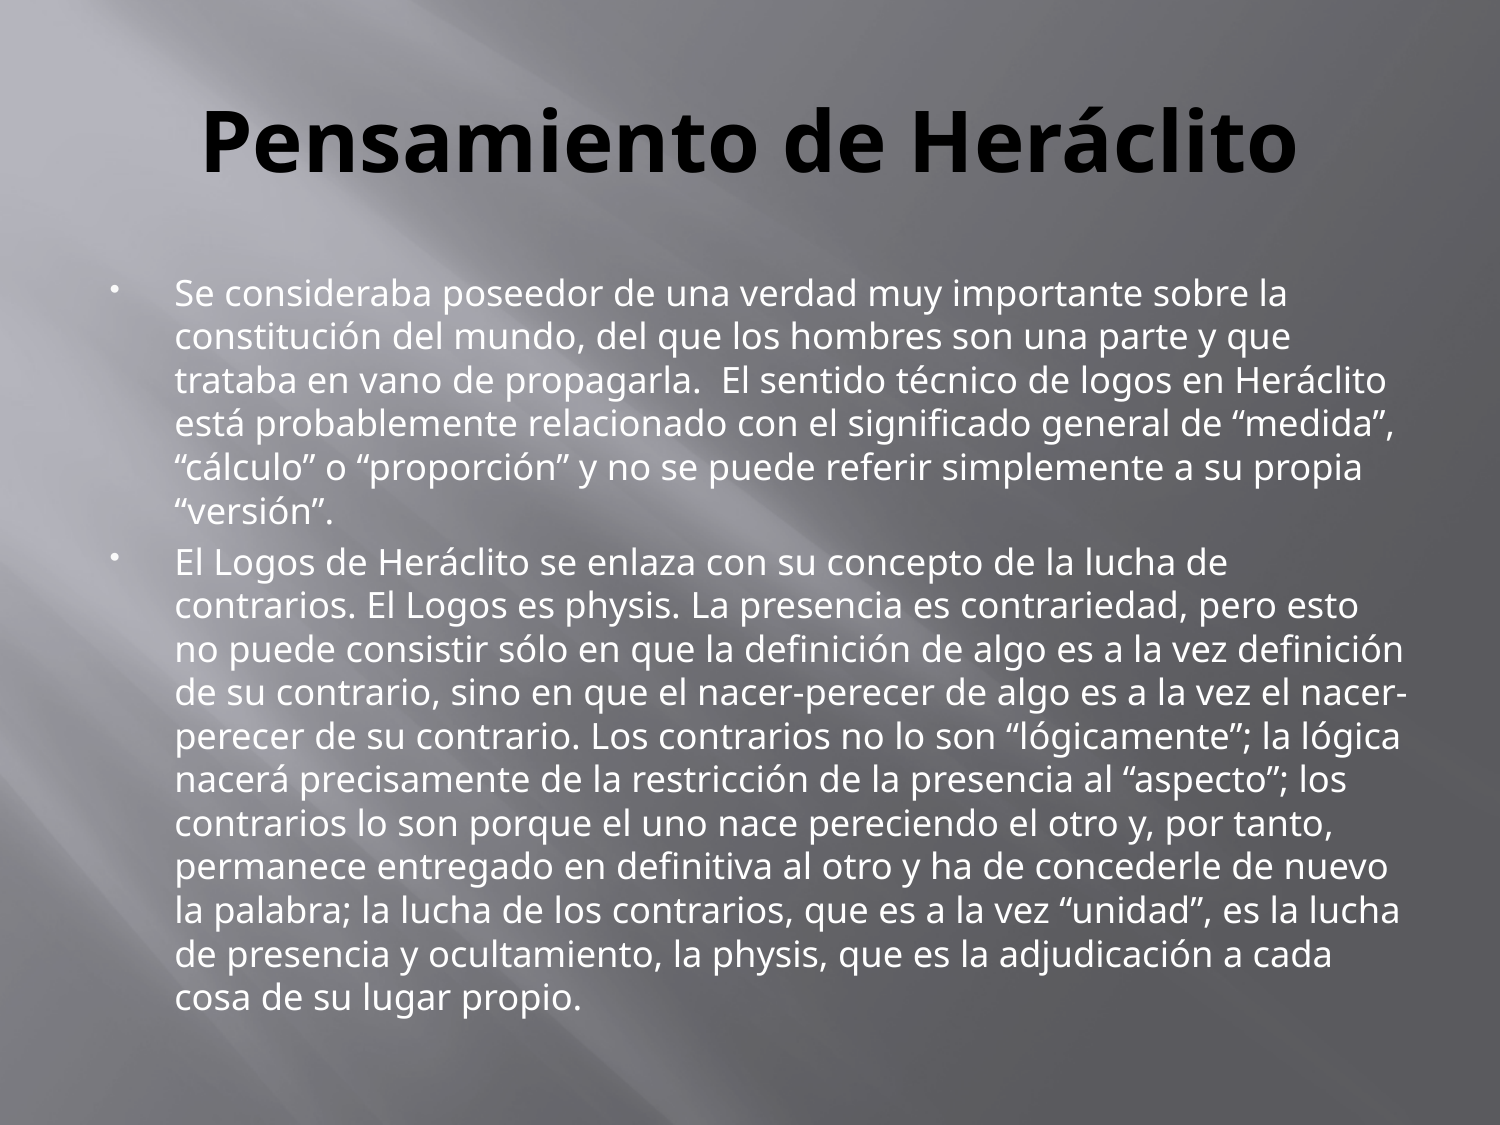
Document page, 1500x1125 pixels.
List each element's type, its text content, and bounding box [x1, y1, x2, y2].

list Se consideraba poseedor de una verdad muy importante sobre la constitución del mundo, del que los hombres son una parte y que trataba en vano de propagarla. El sentido técnico de logos en Heráclito está probablemente relacionado con el significado general de “medida”, “cálculo” o “proporción” y no se puede referir simplemente a su propia “versión”. El Logos de Heráclito se enlaza con su concepto de la lucha de contrarios. El Logos es physis. La presencia es contrariedad, pero esto no puede consistir sólo en que la definición de algo es a la vez definición de su contrario, sino en que el nacer-perecer de algo es a la vez el nacer-perecer de su contrario. Los contrarios no lo son “lógicamente”; la lógica nacerá precisamente de la restricción de la presencia al “aspecto”; los contrarios lo son porque el uno nace pereciendo el otro y, por tanto, permanece entregado en definitiva al otro y ha de concederle de nuevo la palabra; la lucha de los contrarios, que es a la vez “unidad”, es la lucha de presencia y ocultamiento, la physis, que es la adjudicación a cada cosa de su lugar propio. [75, 262, 1425, 1035]
title Pensamiento de Heráclito [75, 45, 1425, 233]
